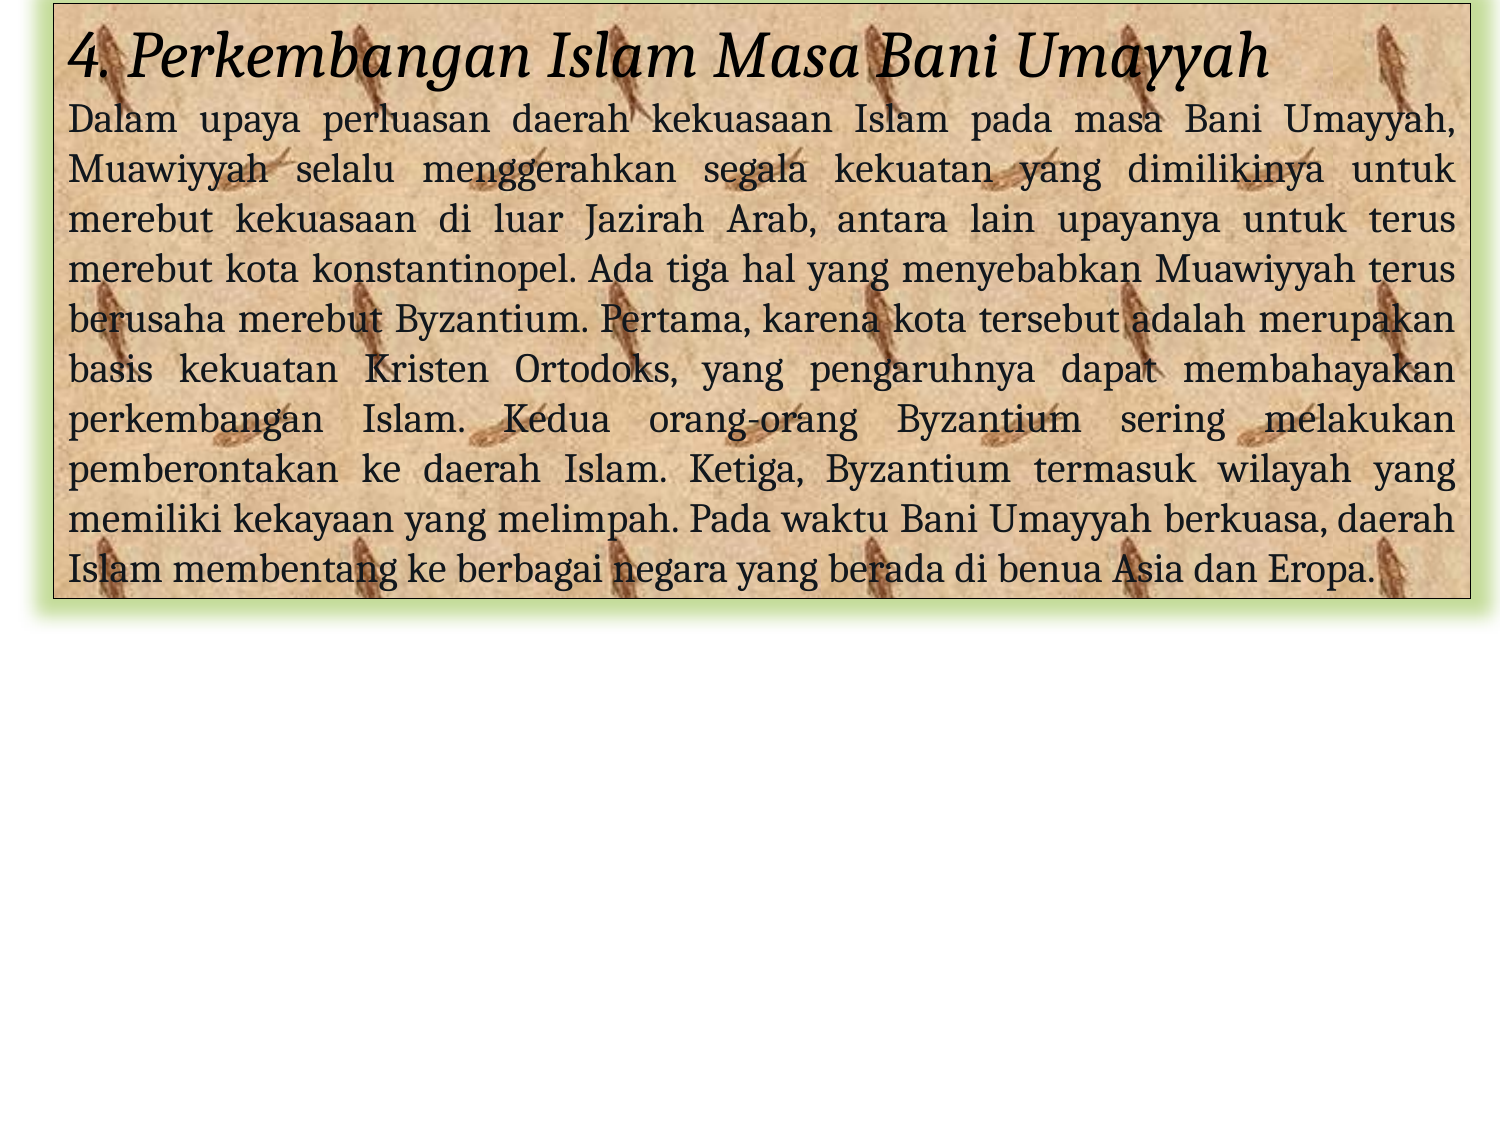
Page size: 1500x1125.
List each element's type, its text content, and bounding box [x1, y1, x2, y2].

text_box 4. Perkembangan Islam Masa Bani Umayyah Dalam upaya perluasan daerah kekuasaan Islam pada masa Bani Umayyah, Muawiyyah selalu menggerahkan segala kekuatan yang dimilikinya untuk merebut kekuasaan di luar Jazirah Arab, antara lain upayanya untuk terus merebut kota konstantinopel. Ada tiga hal yang menyebabkan Muawiyyah terus berusaha merebut Byzantium. Pertama, karena kota tersebut adalah merupakan basis kekuatan Kristen Ortodoks, yang pengaruhnya dapat membahayakan perkembangan Islam. Kedua orang-orang Byzantium sering melakukan pemberontakan ke daerah Islam. Ketiga, Byzantium termasuk wilayah yang memiliki kekayaan yang melimpah. Pada waktu Bani Umayyah berkuasa, daerah Islam membentang ke berbagai negara yang berada di benua Asia dan Eropa. [53, 3, 1471, 599]
